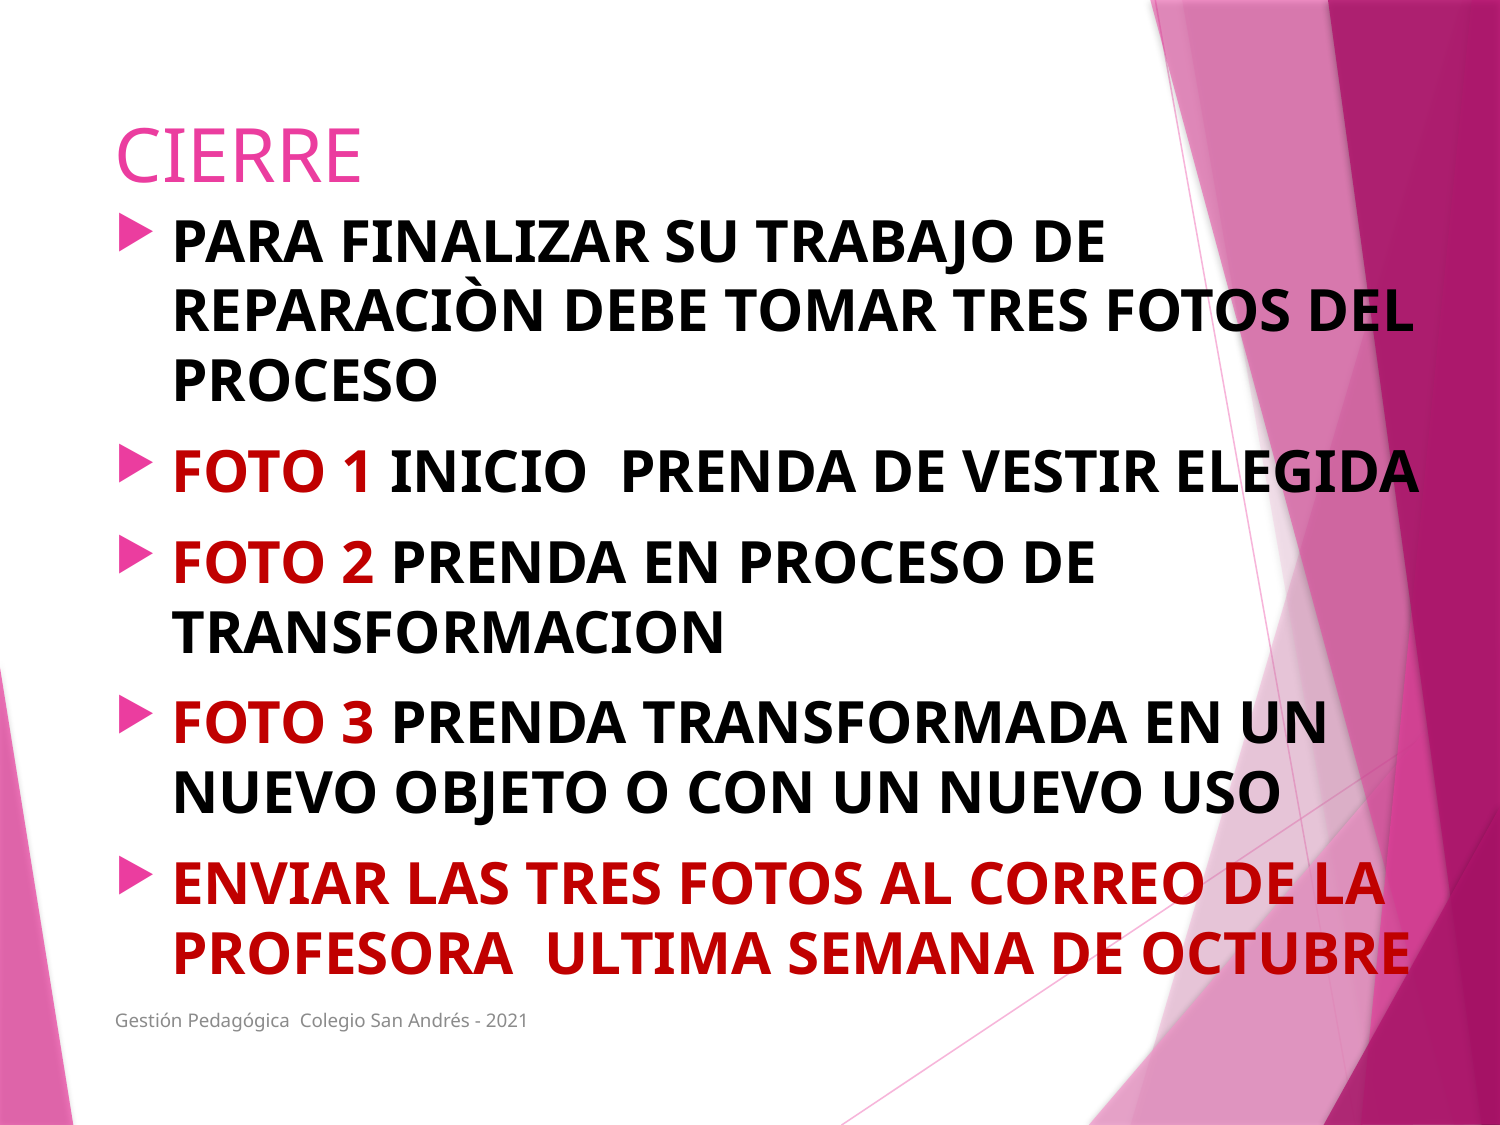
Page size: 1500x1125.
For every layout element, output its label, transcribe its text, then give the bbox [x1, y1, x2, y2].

footer Gestión Pedagógica Colegio San Andrés - 2021 [99, 991, 859, 1051]
title CIERRE [99, 99, 1317, 196]
list PARA FINALIZAR SU TRABAJO DE REPARACIÒN DEBE TOMAR TRES FOTOS DEL PROCESO FOTO 1 INICIO PRENDA DE VESTIR ELEGIDA FOTO 2 PRENDA EN PROCESO DE TRANSFORMACION FOTO 3 PRENDA TRANSFORMADA EN UN NUEVO OBJETO O CON UN NUEVO USO ENVIAR LAS TRES FOTOS AL CORREO DE LA PROFESORA ULTIMA SEMANA DE OCTUBRE [99, 196, 1459, 1051]
